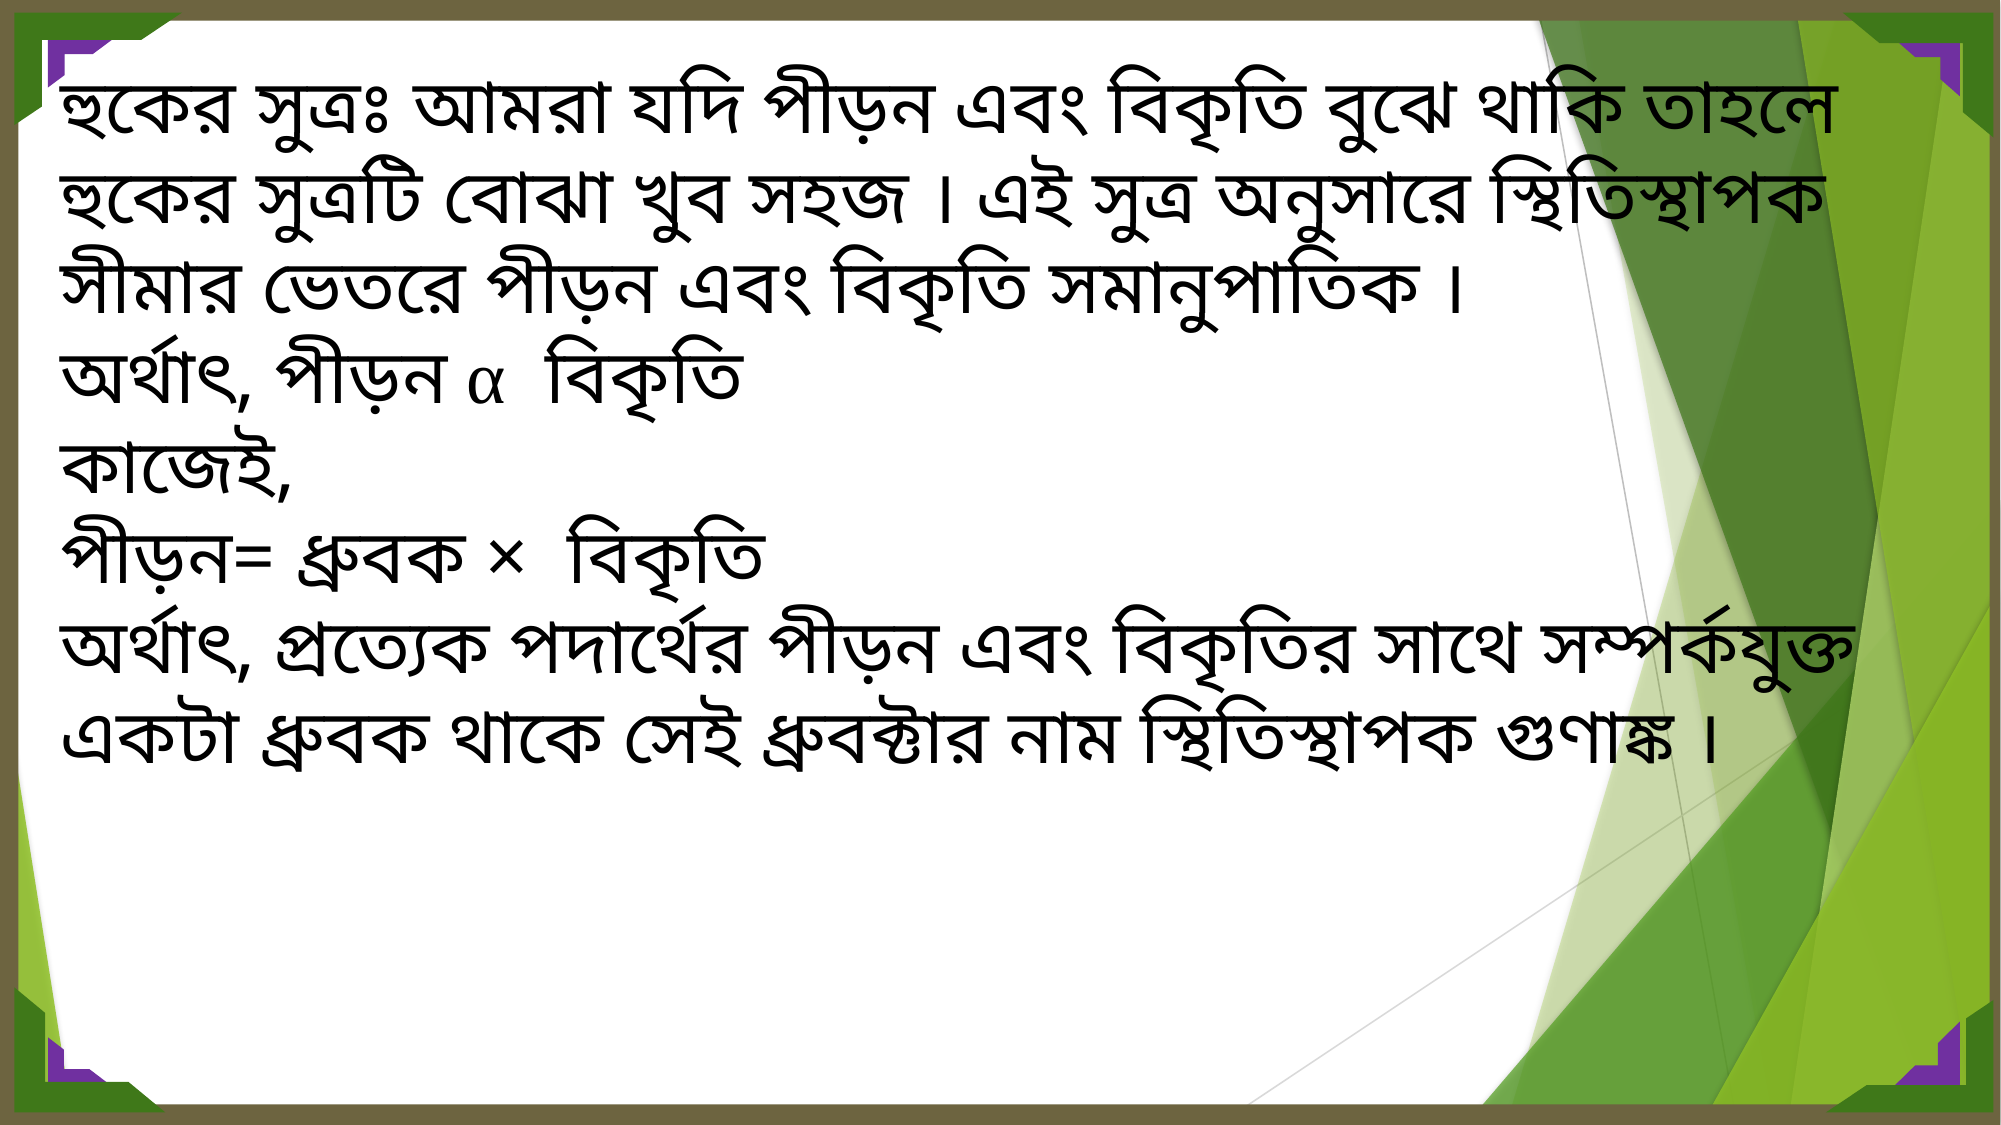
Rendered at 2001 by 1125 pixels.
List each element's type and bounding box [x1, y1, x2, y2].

text_box [0, 0, 2000, 1125]
